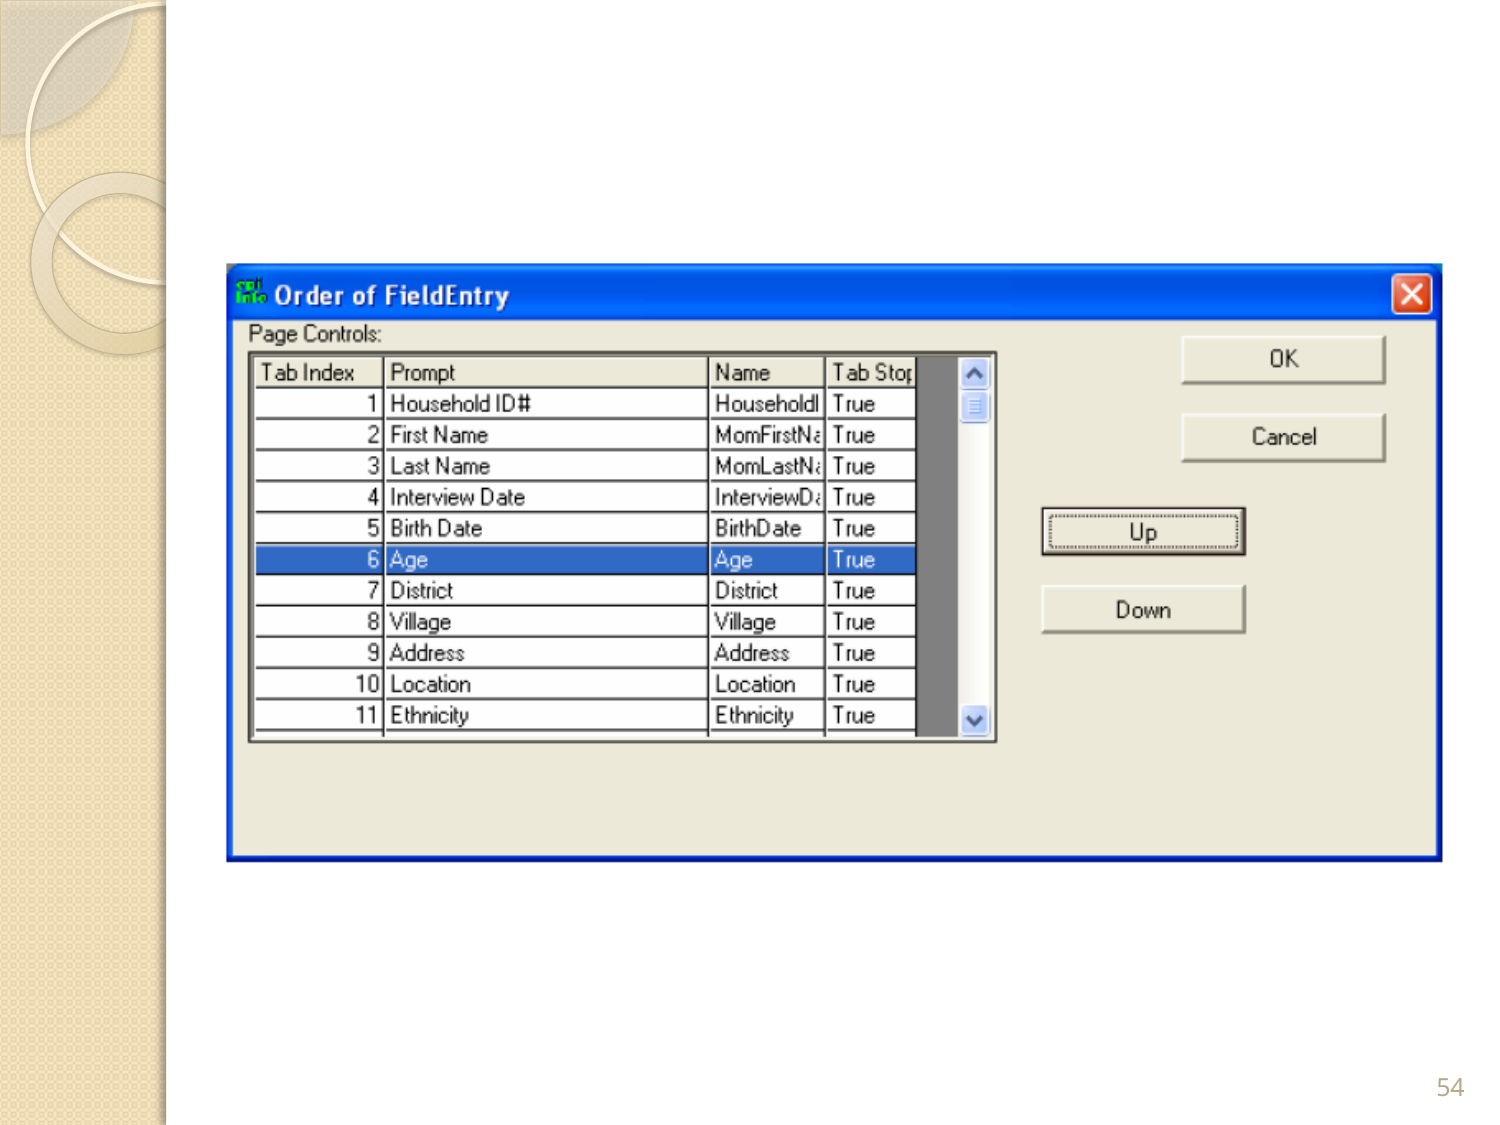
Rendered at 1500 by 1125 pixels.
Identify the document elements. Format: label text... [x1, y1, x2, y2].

slide_number 54 [1413, 1034, 1488, 1113]
picture [224, 262, 1451, 874]
